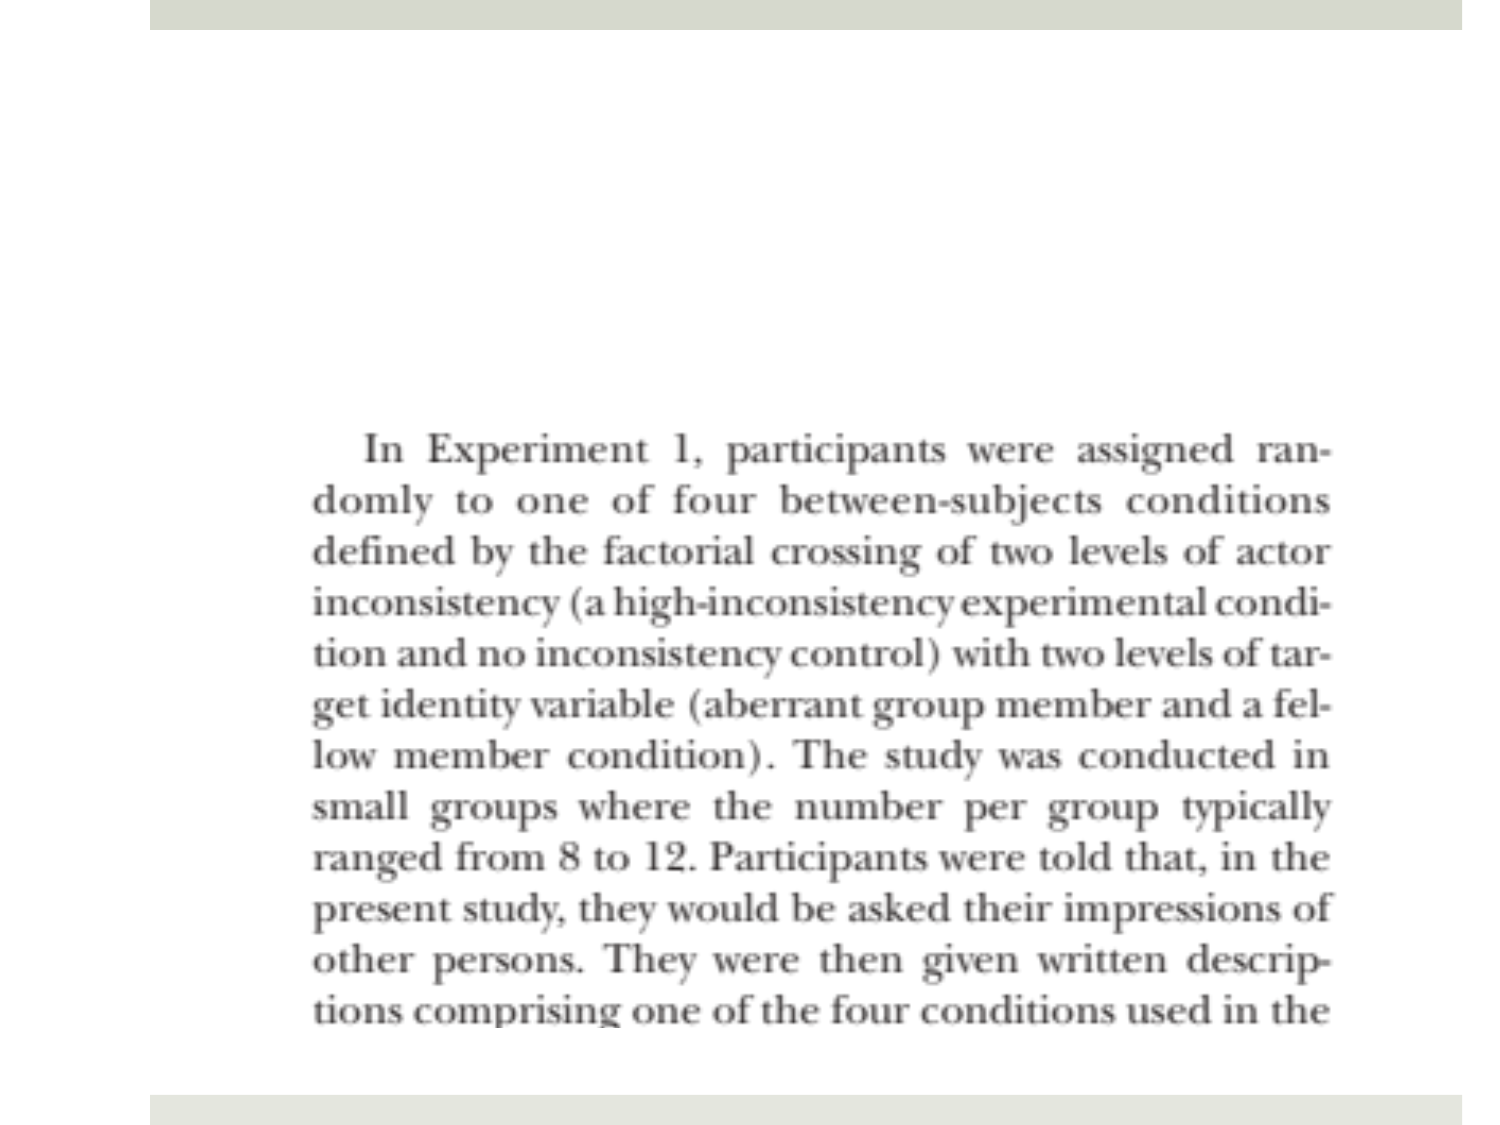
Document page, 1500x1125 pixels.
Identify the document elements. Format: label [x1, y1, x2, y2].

list [182, 425, 1432, 1029]
